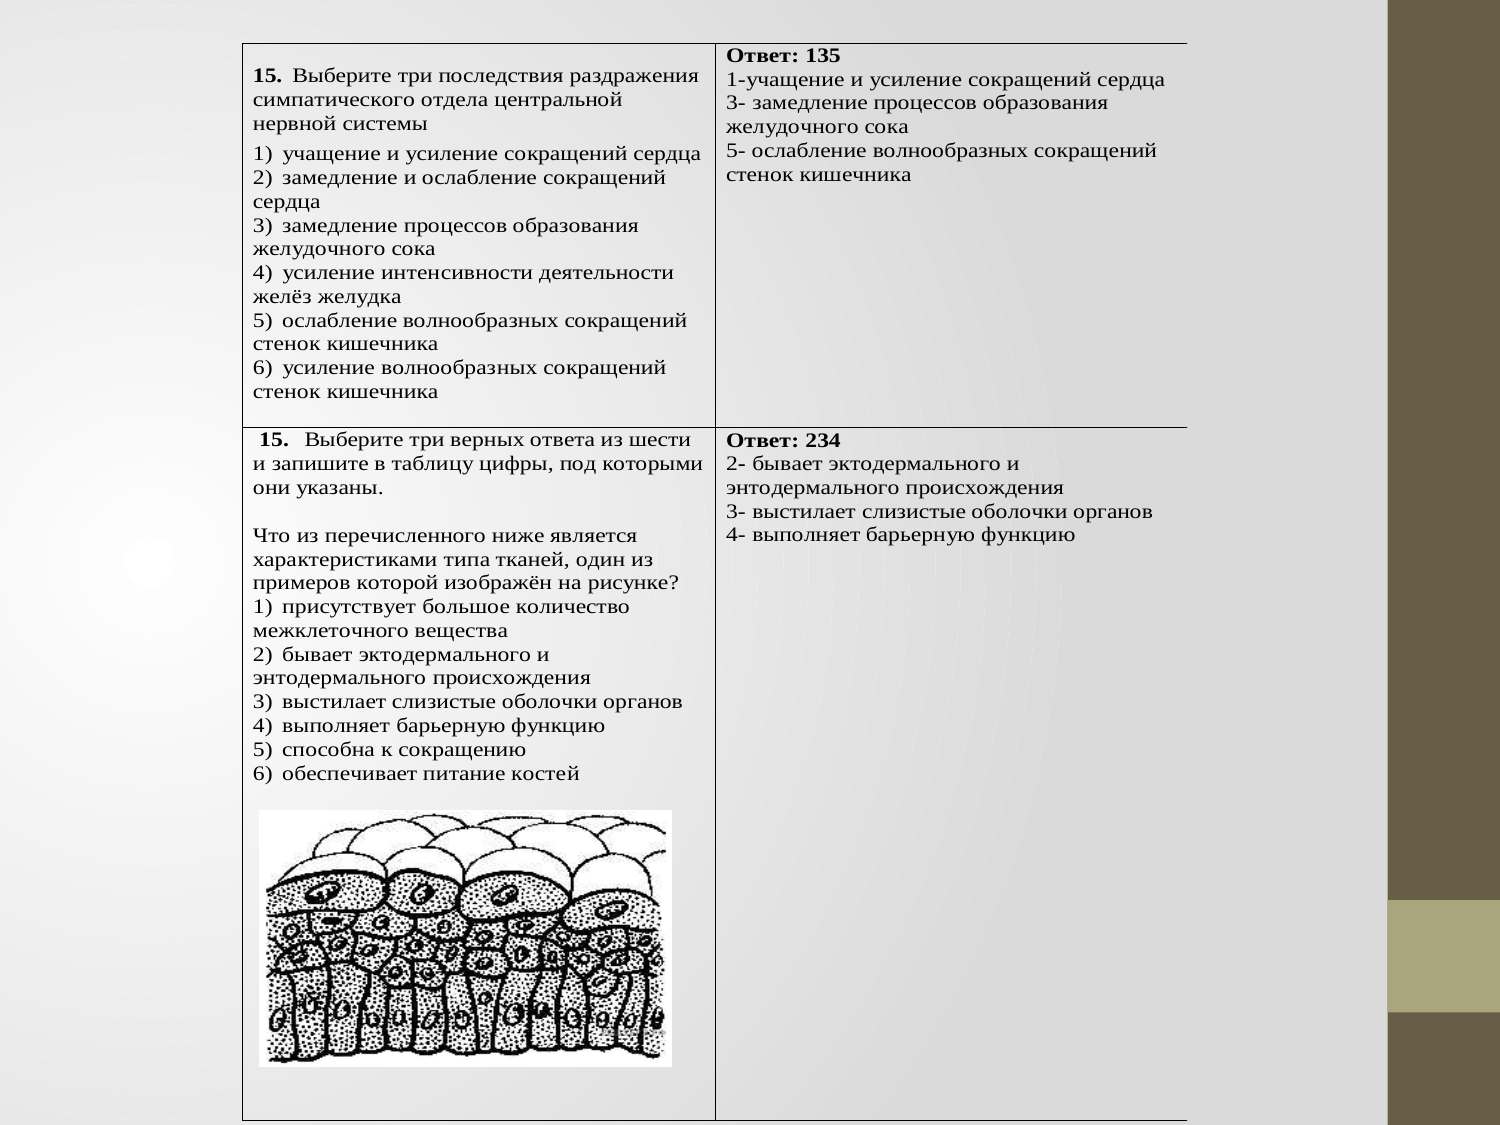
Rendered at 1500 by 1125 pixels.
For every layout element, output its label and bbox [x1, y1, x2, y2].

list [241, 42, 1188, 1125]
